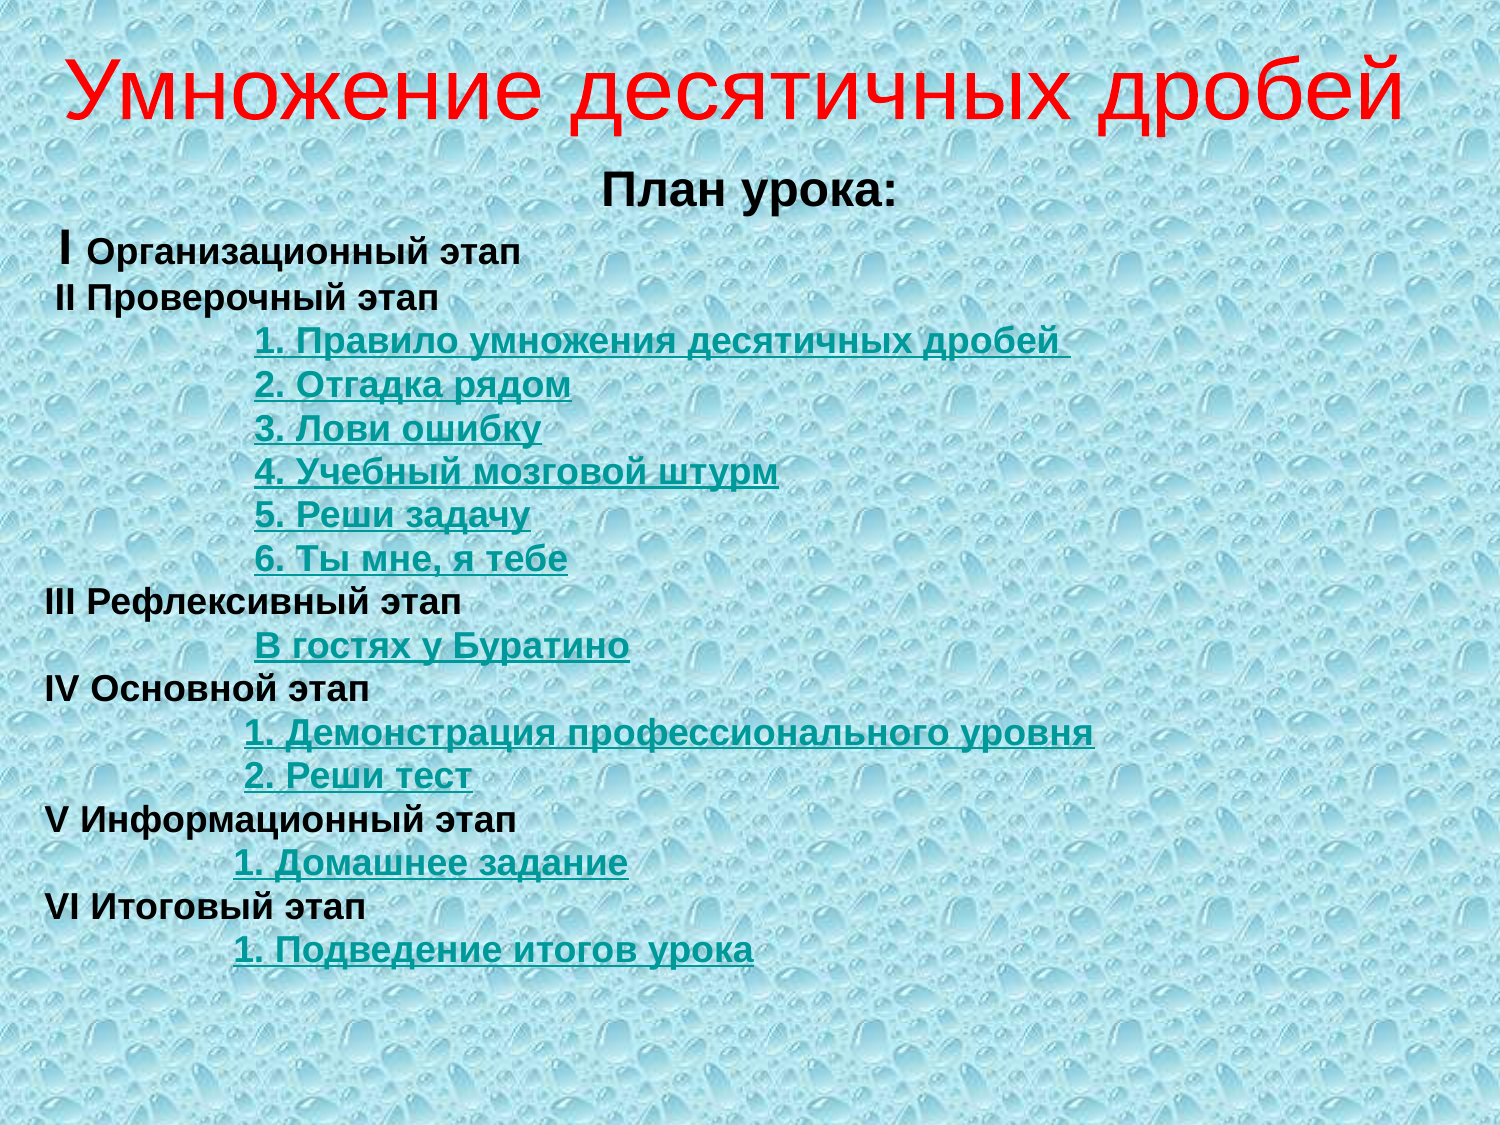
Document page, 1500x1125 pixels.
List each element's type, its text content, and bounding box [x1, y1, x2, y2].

list План урока: I Организационный этап II Проверочный этап 1. Правило умножения десятичных дробей 2. Отгадка рядом 3. Лови ошибку 4. Учебный мозговой штурм 5. Реши задачу 6. Ты мне, я тебе III Рефлексивный этап В гостях у Буратино IV Основной этап 1. Демонстрация профессионального уровня 2. Реши тест V Информационный этап 1. Домашнее задание VI Итоговый этап 1. Подведение итогов урока [29, 160, 1471, 1095]
picture [0, 0, 1500, 1125]
